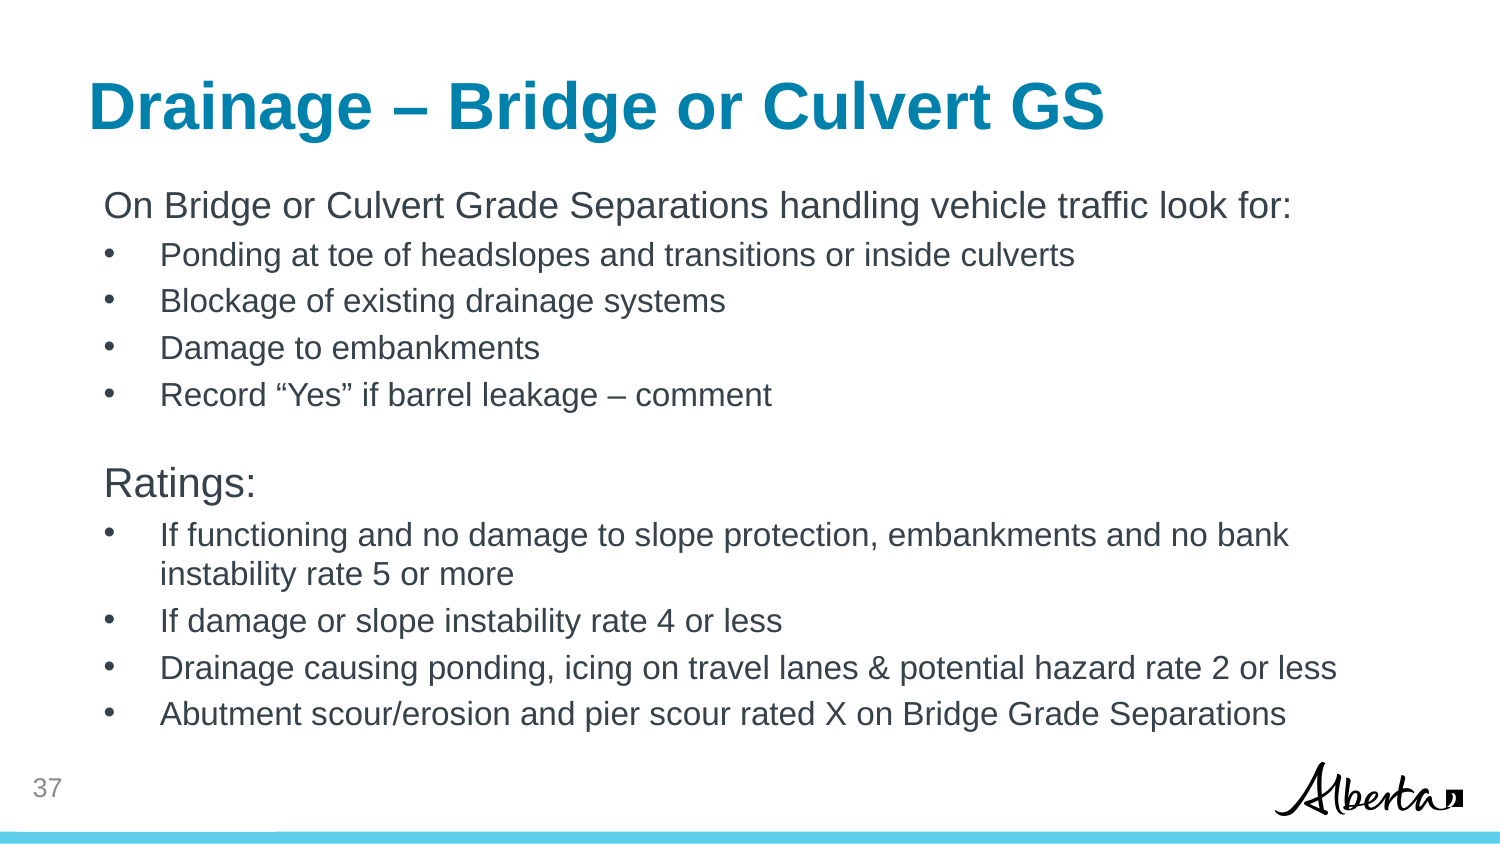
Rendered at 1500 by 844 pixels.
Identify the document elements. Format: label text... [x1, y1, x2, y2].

list On Bridge or Culvert Grade Separations handling vehicle traffic look for: Ponding at toe of headslopes and transitions or inside culverts Blockage of existing drainage systems Damage to embankments Record “Yes” if barrel leakage – comment Ratings: If functioning and no damage to slope protection, embankments and no bank instability rate 5 or more If damage or slope instability rate 4 or less Drainage causing ponding, icing on travel lanes & potential hazard rate 2 or less Abutment scour/erosion and pier scour rated X on Bridge Grade Separations [88, 173, 1439, 753]
title Drainage – Bridge or Culvert GS [88, 55, 1437, 141]
picture [1275, 762, 1463, 816]
slide_number 36 [17, 764, 356, 810]
